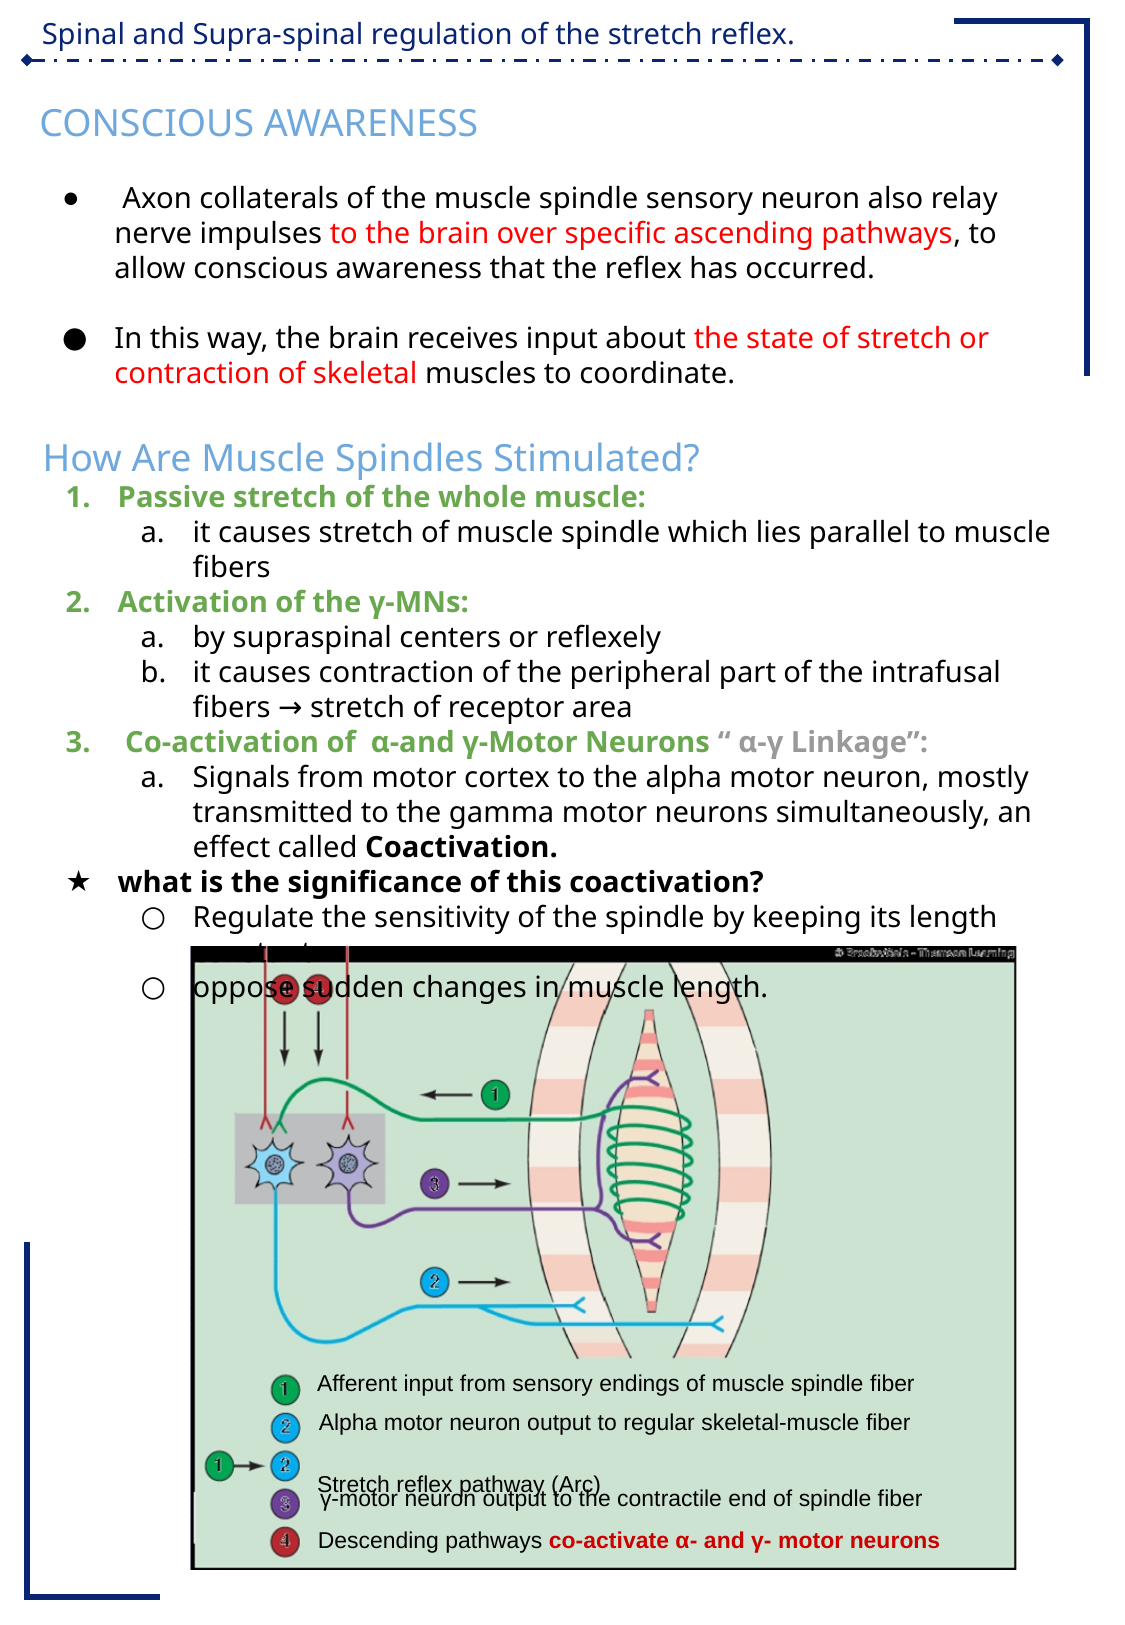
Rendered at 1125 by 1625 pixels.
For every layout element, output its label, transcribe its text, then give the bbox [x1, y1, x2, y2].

text_box CONSCIOUS AWARENESS Axon collaterals of the muscle spindle sensory neuron also relay nerve impulses to the brain over specific ascending pathways, to allow conscious awareness that the reflex has occurred. In this way, the brain receives input about the state of stretch or contraction of skeletal muscles to coordinate. [24, 84, 1064, 397]
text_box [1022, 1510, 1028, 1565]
picture [190, 946, 1017, 1570]
title How Are Muscle Spindles Stimulated? Passive stretch of the whole muscle: it causes stretch of muscle spindle which lies parallel to muscle fibers Activation of the γ-MNs: by supraspinal centers or reflexely it causes contraction of the peripheral part of the intrafusal fibers → stretch of receptor area Co-activation of α-and γ-Motor Neurons “ α-γ Linkage”: Signals from motor cortex to the alpha motor neuron, mostly transmitted to the gamma motor neurons simultaneously, an effect called Coactivation. what is the significance of this coactivation? Regulate the sensitivity of the spindle by keeping its length constant oppose sudden changes in muscle length. [27, 418, 1098, 1206]
